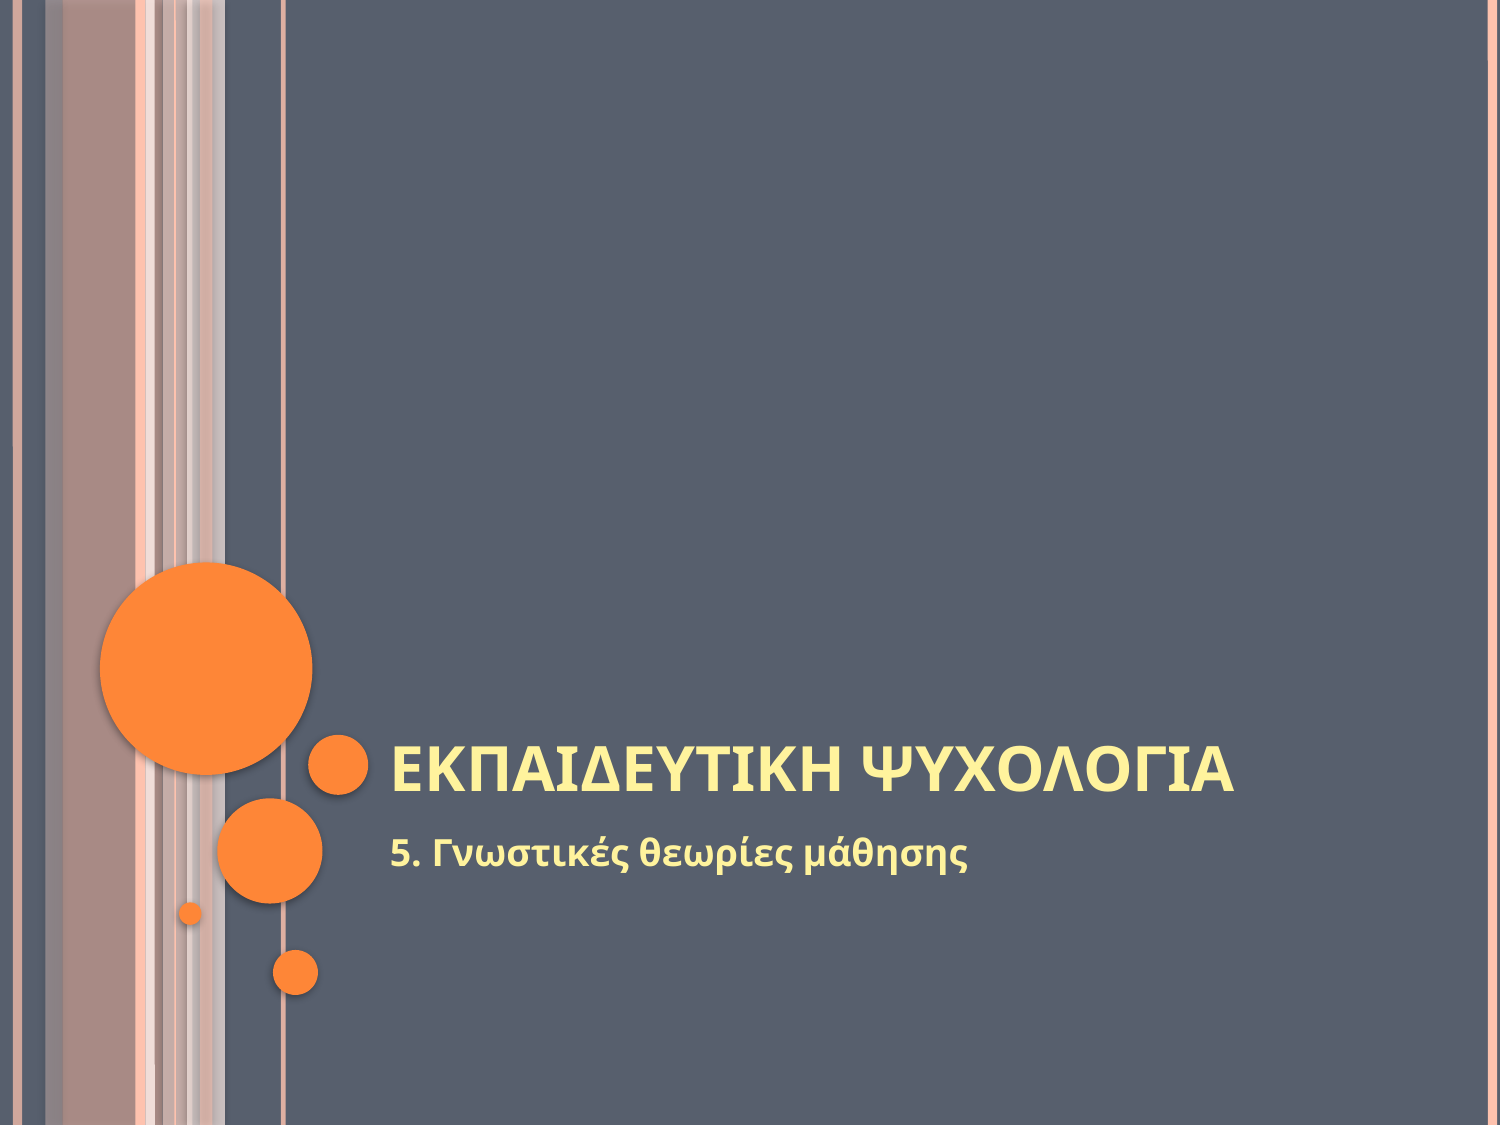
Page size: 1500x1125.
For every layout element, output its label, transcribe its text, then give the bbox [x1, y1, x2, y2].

list 5. Γνωστικές θεωρίες μάθησης [375, 821, 1388, 1047]
title Εκπαιδευτικη ψυχολογια [375, 474, 1388, 812]
